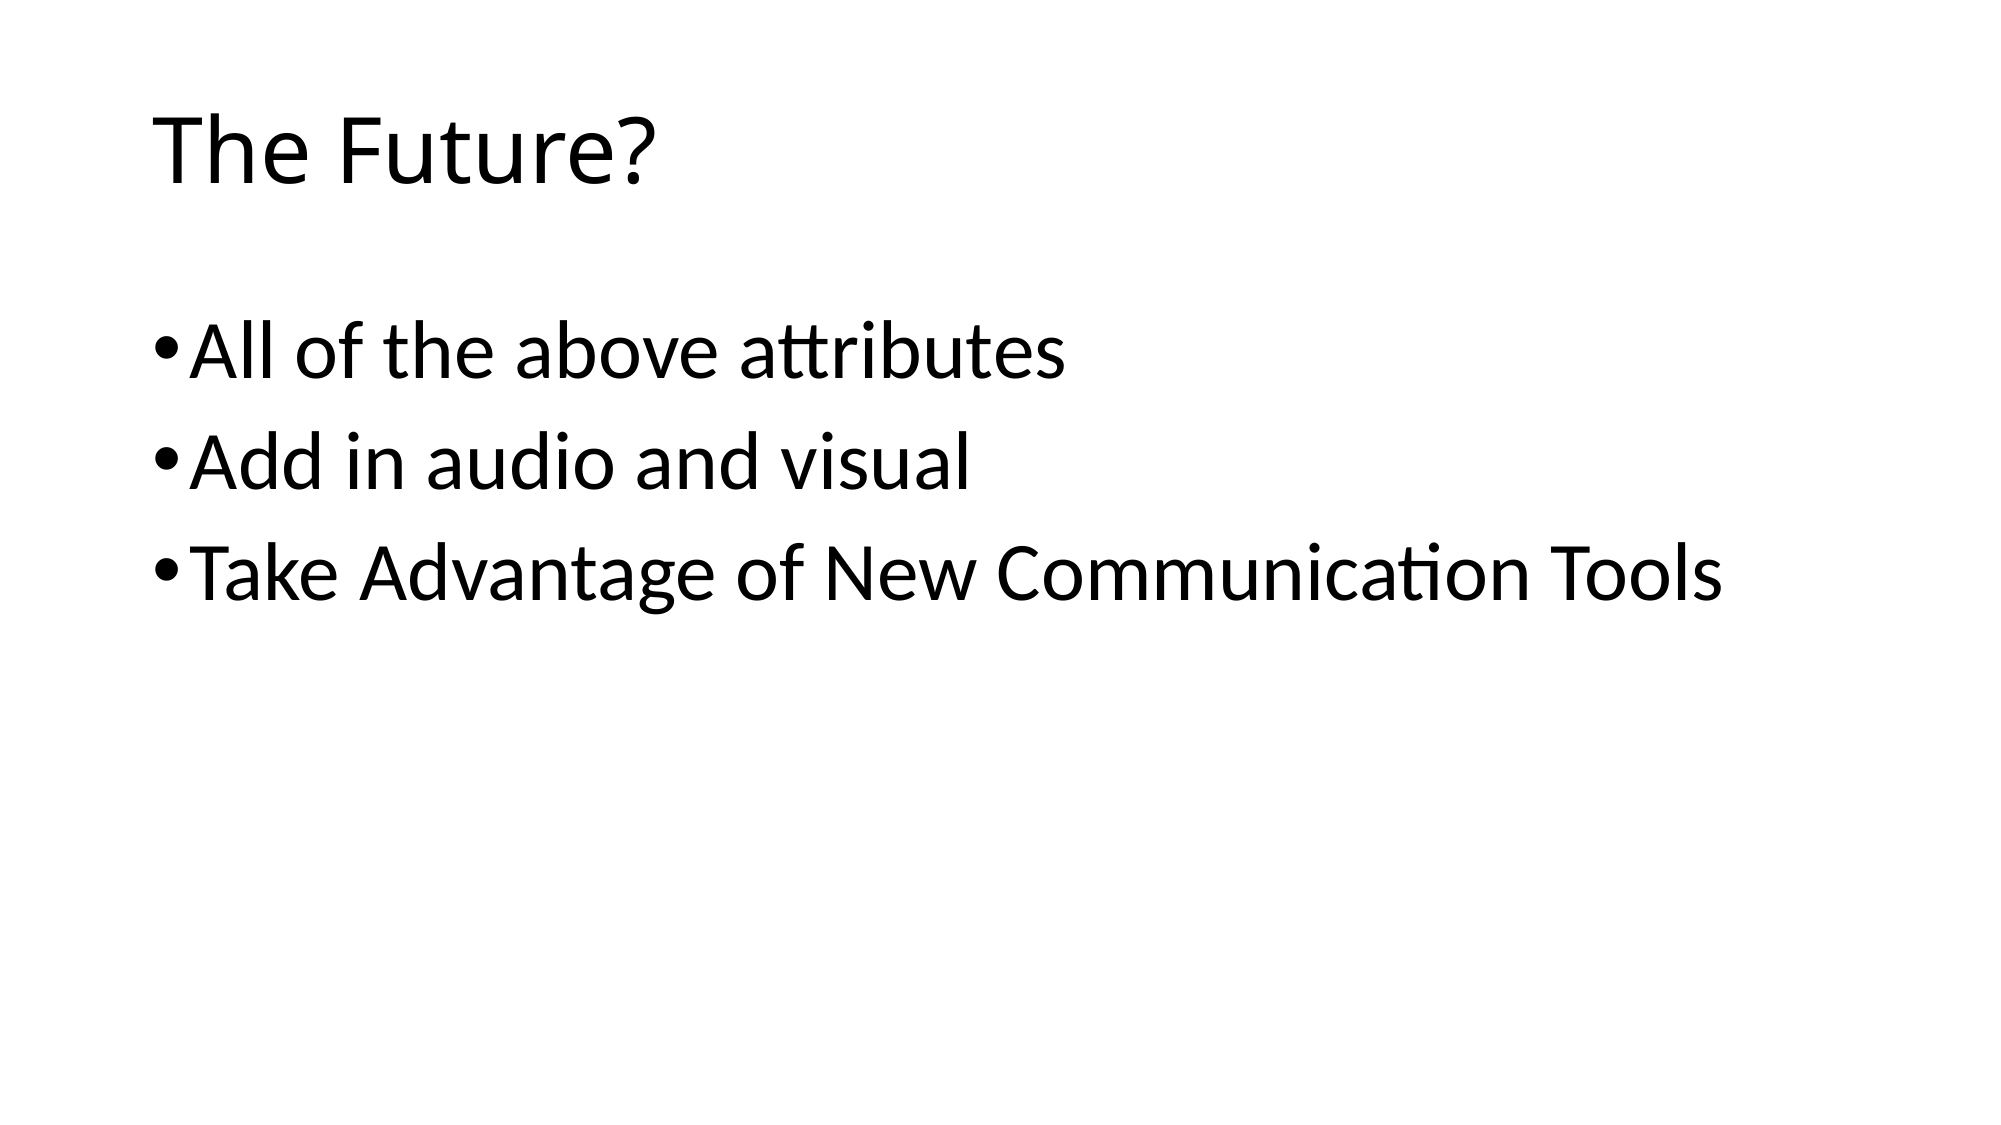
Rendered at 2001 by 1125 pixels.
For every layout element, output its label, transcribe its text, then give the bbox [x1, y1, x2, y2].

title The Future? [137, 45, 1863, 263]
list All of the above attributes Add in audio and visual Take Advantage of New Communication Tools [137, 299, 1863, 1014]
